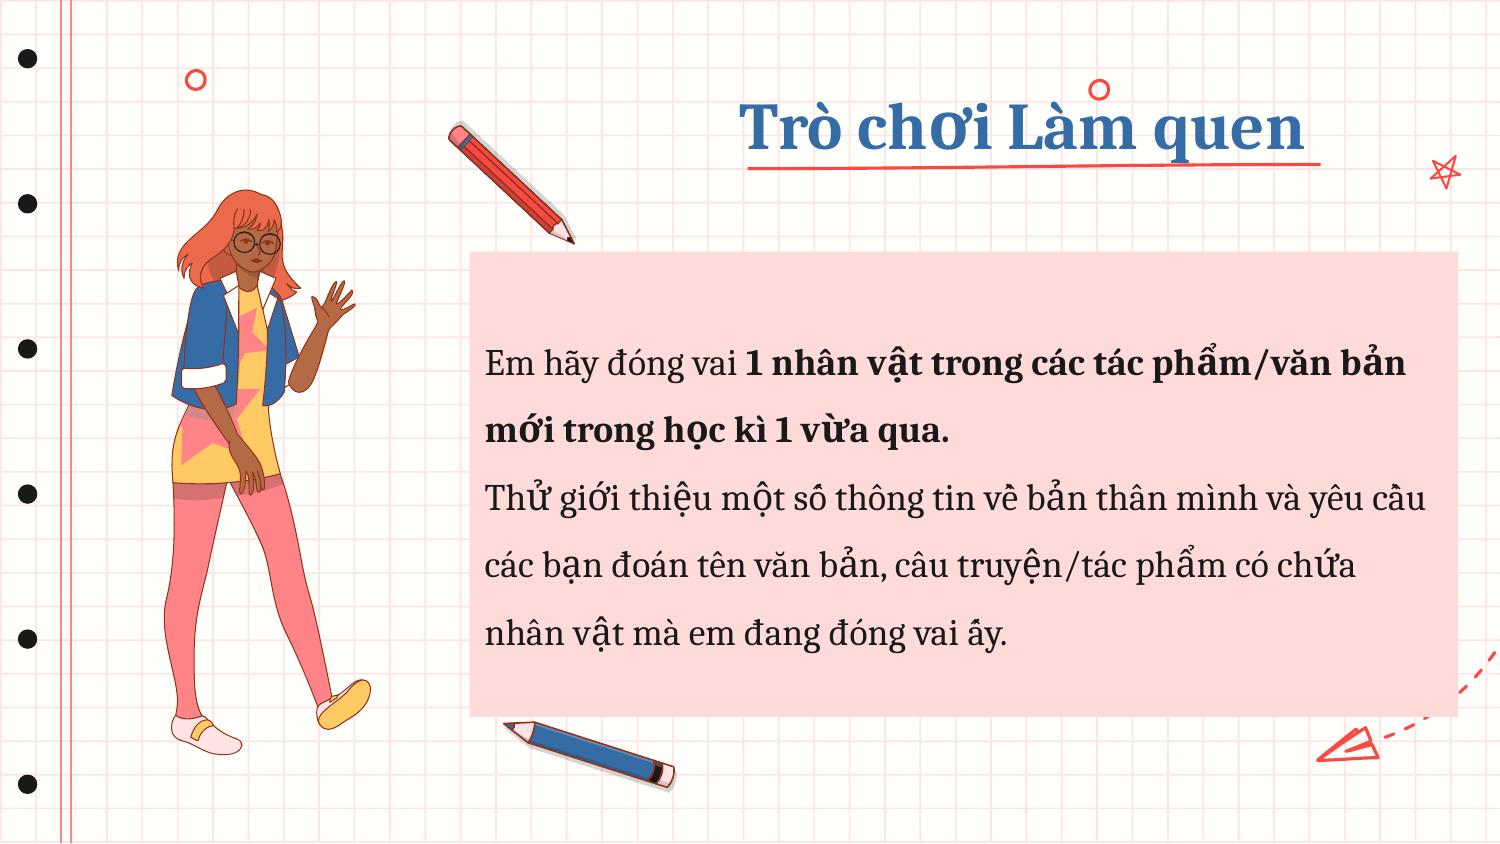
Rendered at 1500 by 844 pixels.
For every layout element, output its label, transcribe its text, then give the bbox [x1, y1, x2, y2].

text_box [425, 109, 602, 253]
title Trò chơi Làm quen [589, 53, 1321, 192]
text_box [520, 691, 665, 819]
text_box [156, 189, 372, 756]
subtitle Em hãy đóng vai 1 nhân vật trong các tác phẩm/văn bản mới trong học kì 1 vừa qua. Thử giới thiệu một số thông tin về bản thân mình và yêu cầu các bạn đoán tên văn bản, câu truyện/tác phẩm có chứa nhân vật mà em đang đóng vai ấy. [469, 251, 1459, 717]
